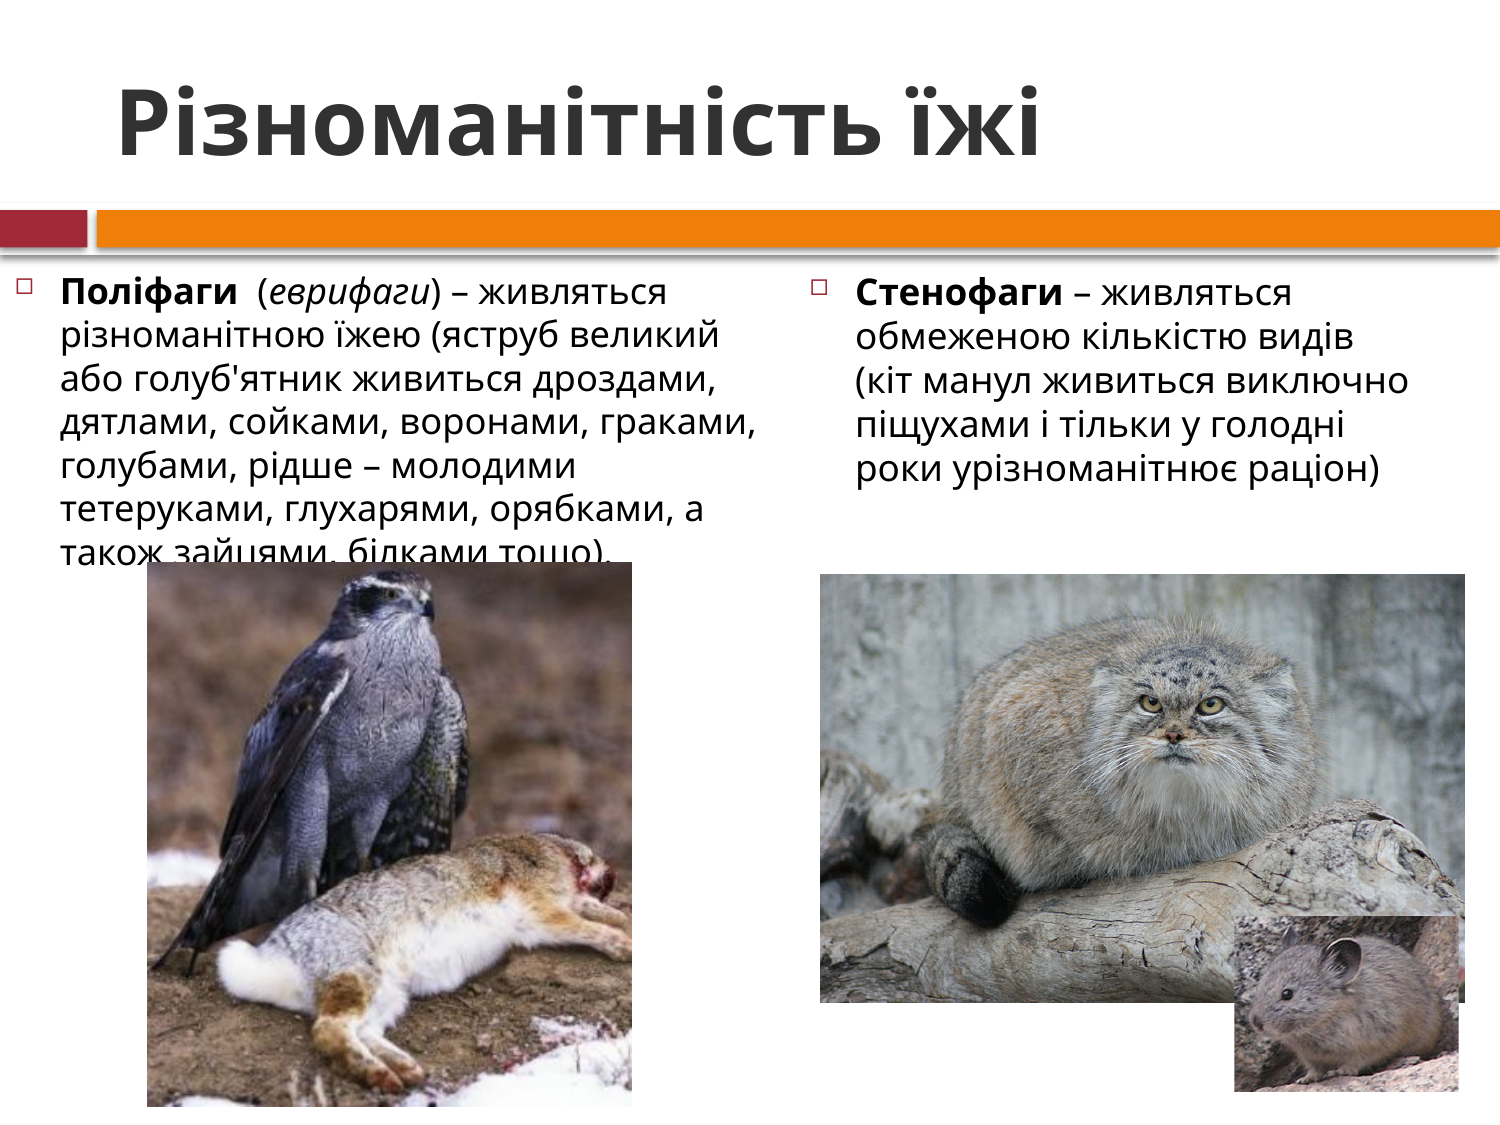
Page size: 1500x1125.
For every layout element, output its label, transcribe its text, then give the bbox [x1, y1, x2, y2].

picture [820, 573, 1465, 1092]
picture [147, 562, 633, 1107]
list Стенофаги – живляться обмеженою кількістю видів (кіт манул живиться виключно піщухами і тільки у голодні роки урізноманітнює раціон) [794, 260, 1433, 539]
list Поліфаги (еврифаги) – живляться різноманітною їжею (яструб великий або голуб'ятник живиться дроздами, дятлами, сойками, воронами, граками, голубами, рідше – молодими тетеруками, глухарями, орябками, а також зайцями, білками тощо). [0, 260, 786, 587]
title Різноманітність їжі [99, 37, 1438, 200]
